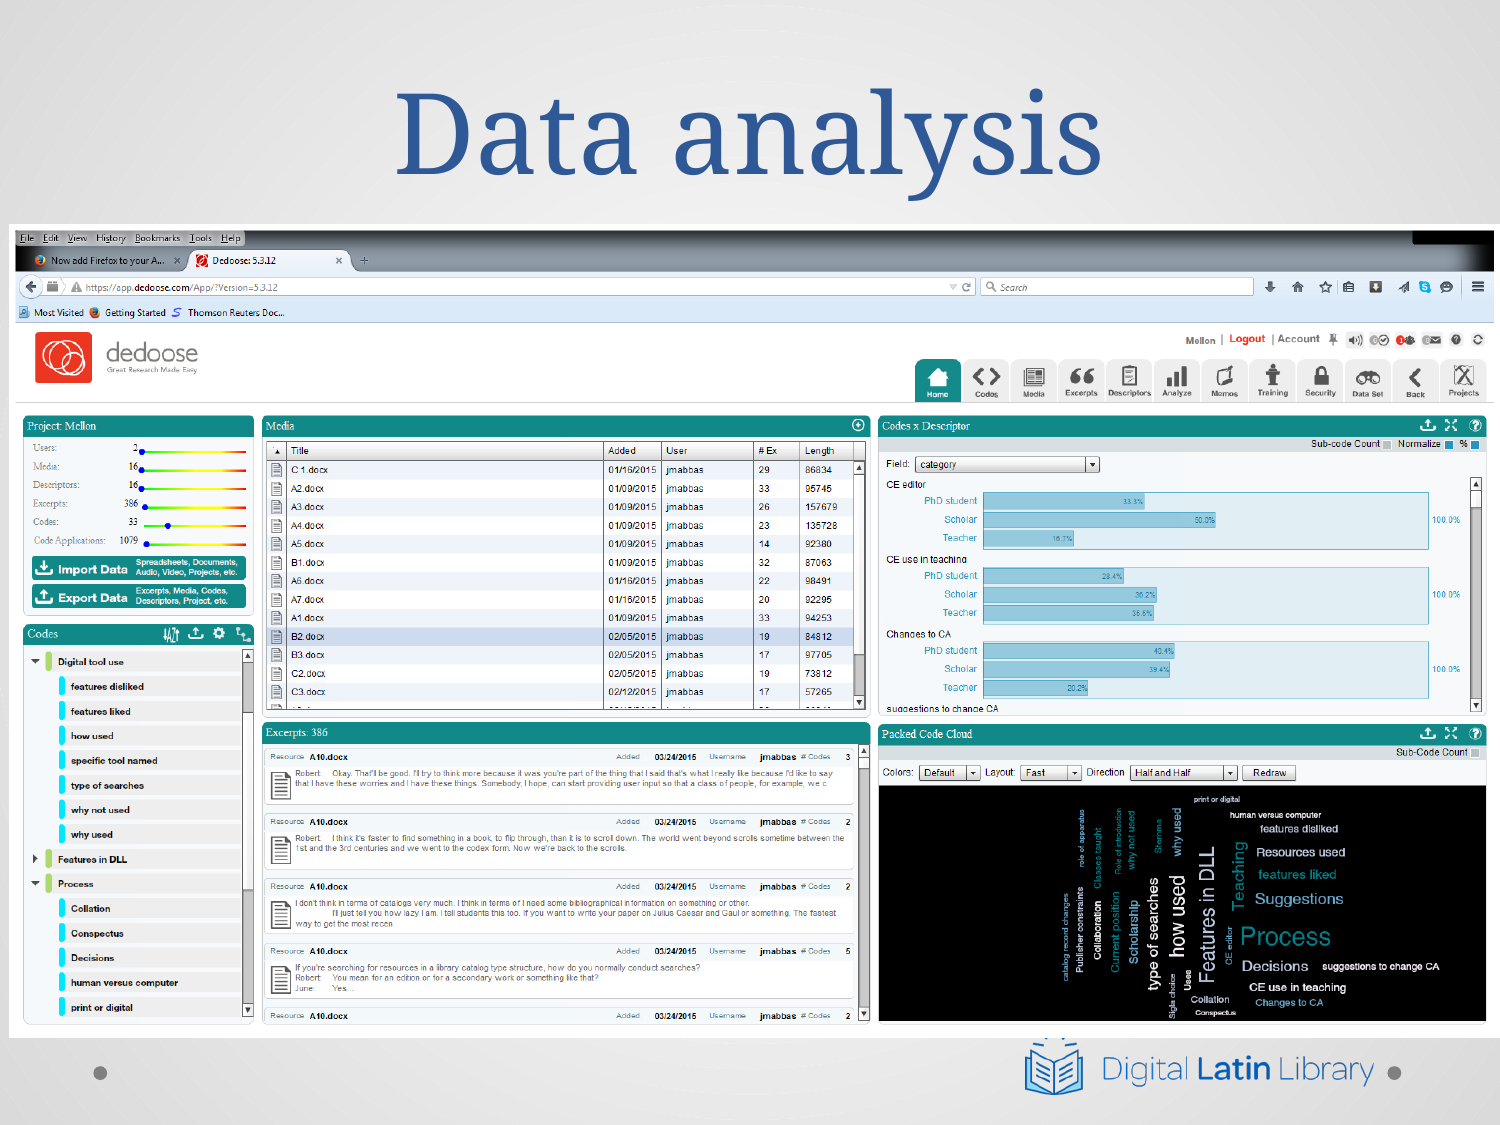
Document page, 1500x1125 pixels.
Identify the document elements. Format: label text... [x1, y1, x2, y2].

picture [1025, 1038, 1374, 1095]
title Data analysis [75, 4, 1425, 205]
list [9, 224, 1500, 1038]
